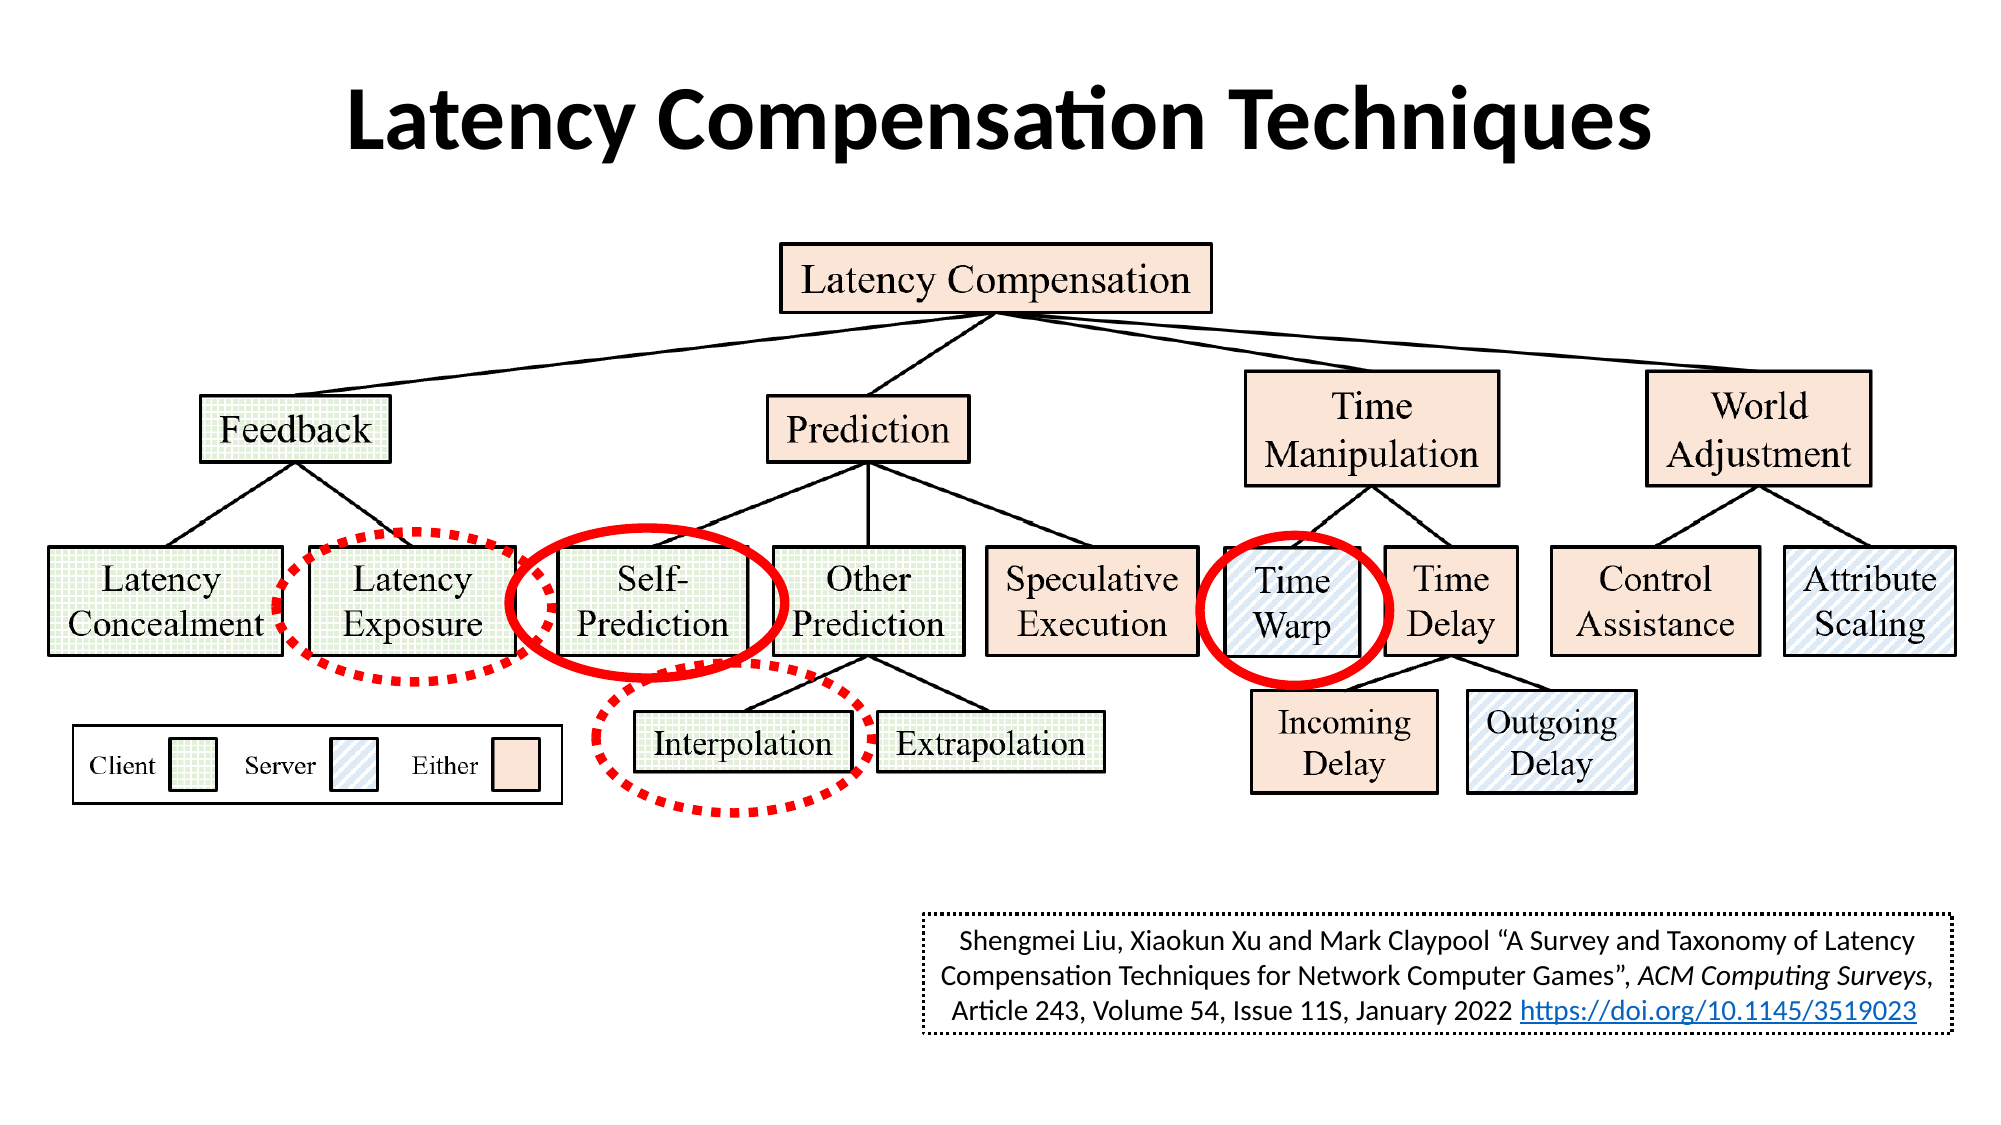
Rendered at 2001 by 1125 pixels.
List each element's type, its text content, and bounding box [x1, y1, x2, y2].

text_box Shengmei Liu, Xiaokun Xu and Mark Claypool “A Survey and Taxonomy of Latency Compensation Techniques for Network Computer Games”, ACM Computing Surveys, Article 243, Volume 54, Issue 11S, January 2022 https://doi.org/10.1145/3519023 [923, 913, 1953, 1034]
title Latency Compensation Techniques [137, 11, 1863, 224]
picture [22, 224, 1978, 819]
